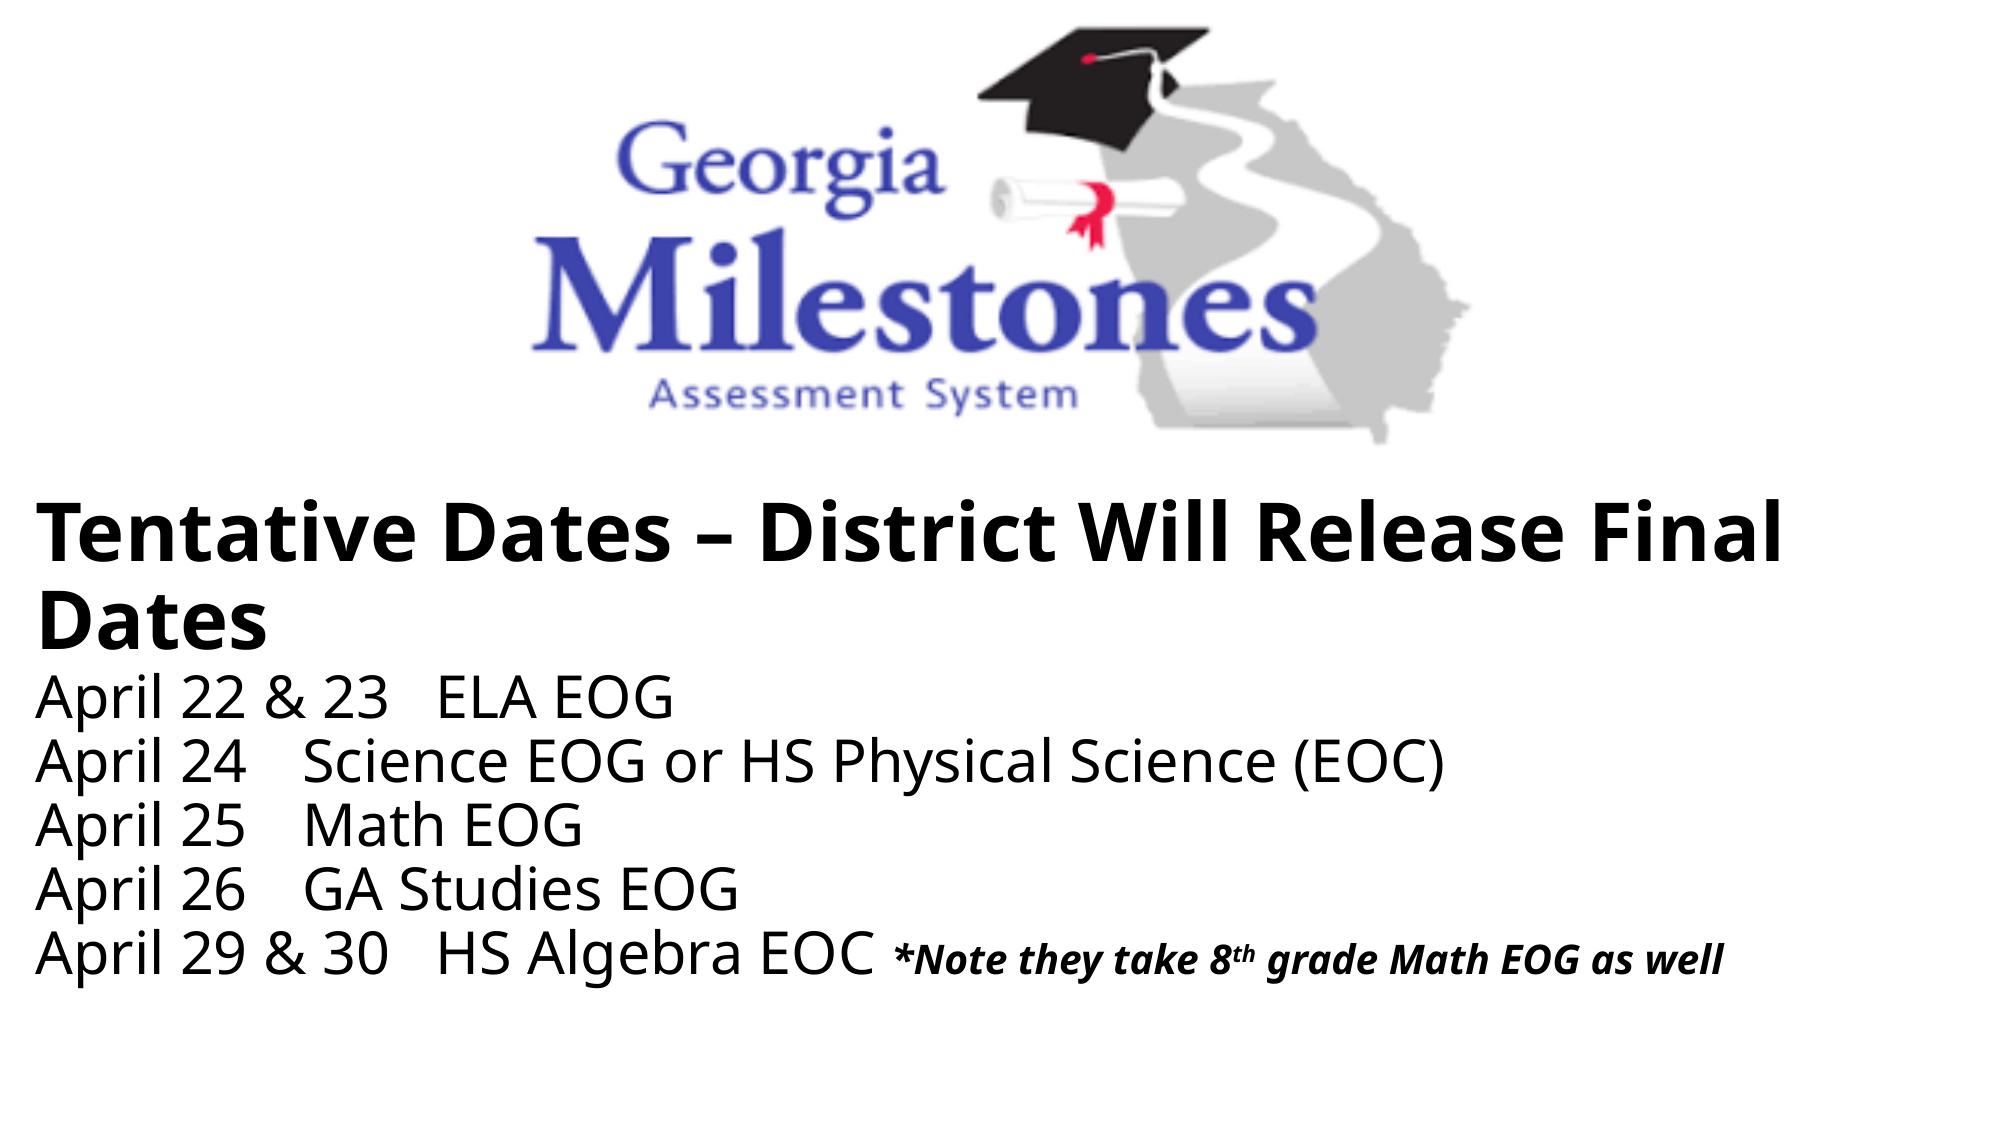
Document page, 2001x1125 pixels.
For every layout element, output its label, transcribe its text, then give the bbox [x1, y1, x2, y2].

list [519, 0, 1481, 457]
title Tentative Dates – District Will Release Final Dates April 22 & 23 ELA EOG April 24 Science EOG or HS Physical Science (EOC) April 25 Math EOG April 26 GA Studies EOG April 29 & 30 HS Algebra EOC *Note they take 8th grade Math EOG as well [20, 481, 1985, 1089]
